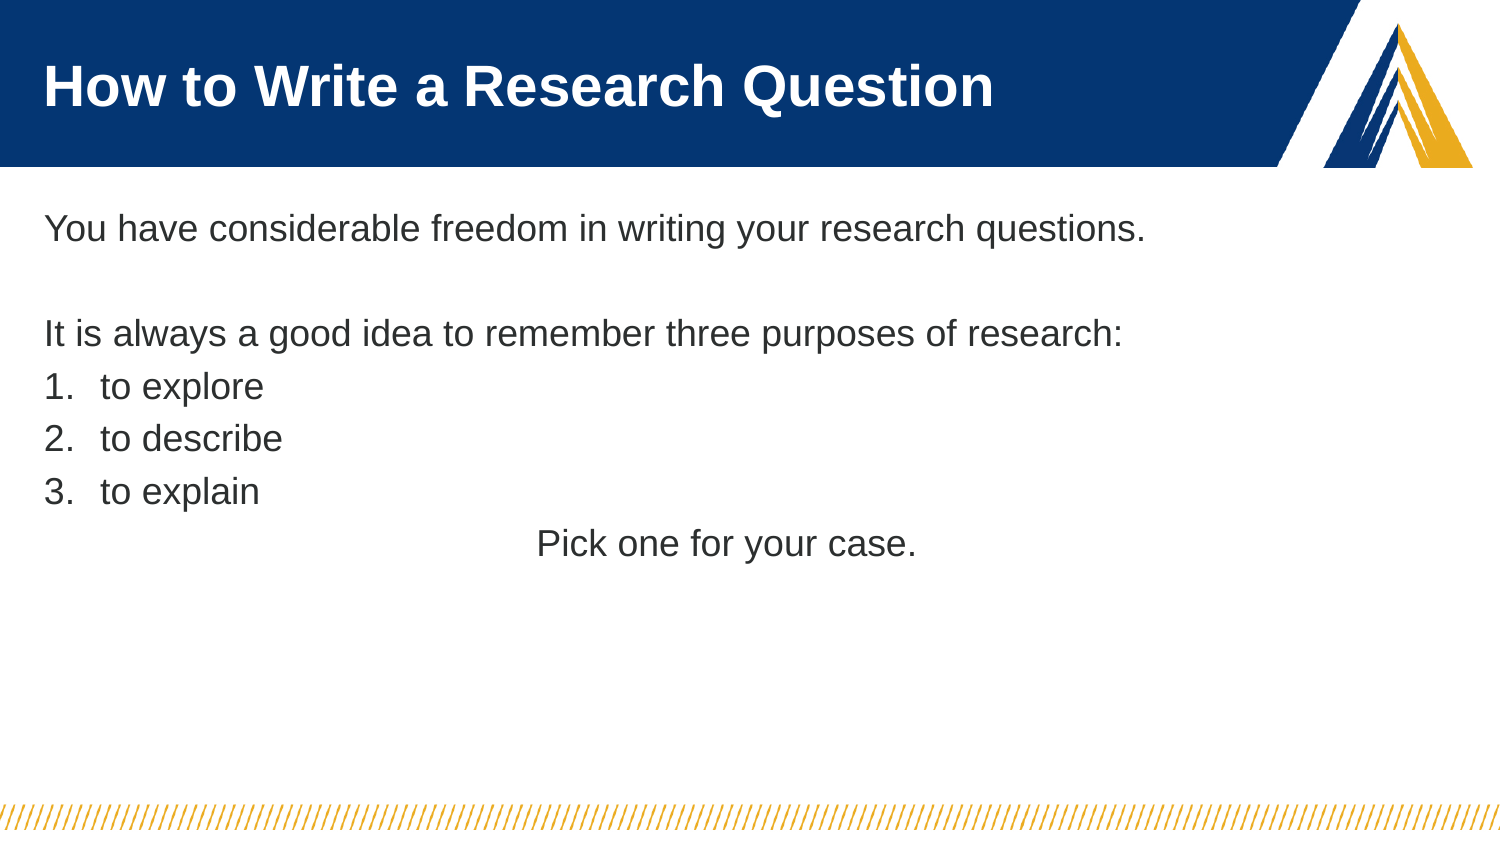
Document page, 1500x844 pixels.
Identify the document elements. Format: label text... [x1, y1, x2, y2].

title How to Write a Research Question [28, 17, 1098, 148]
list You have considerable freedom in writing your research questions. It is always a good idea to remember three purposes of research: to explore to describe to explain Pick one for your case. [28, 196, 1425, 780]
picture [0, 0, 1500, 844]
